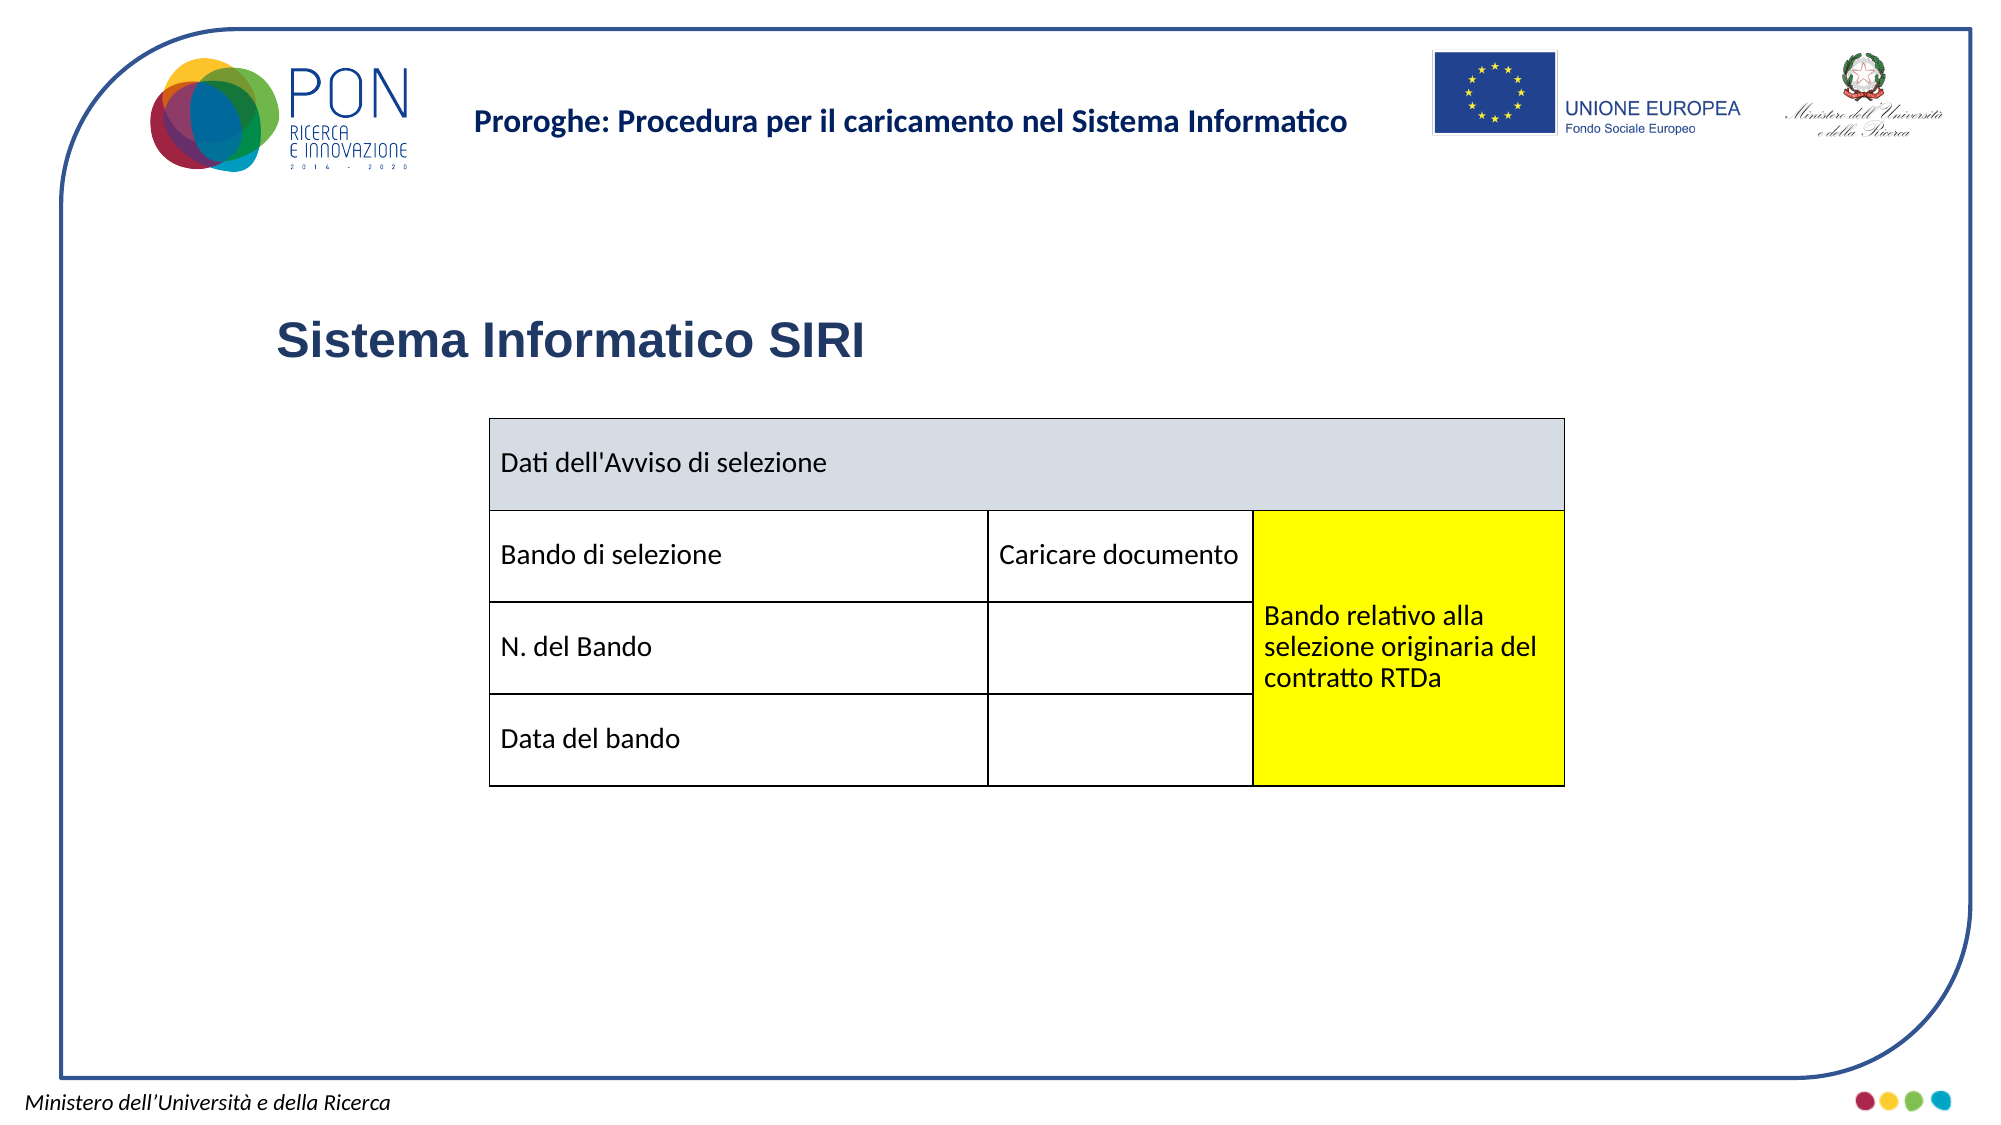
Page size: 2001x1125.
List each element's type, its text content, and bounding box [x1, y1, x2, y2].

table_cell Bando di selezione [490, 511, 987, 601]
table_cell [989, 603, 1252, 693]
table_cell Caricare documento [989, 511, 1252, 601]
table_cell Bando relativo alla selezione originaria del contratto RTDa [1254, 511, 1564, 785]
picture [136, 44, 158, 57]
table_header Dati dell'Avviso di selezione [490, 419, 1564, 510]
text_box [59, 27, 1973, 1081]
table_cell N. del Bando [490, 603, 987, 693]
table_cell Data del bando [490, 695, 987, 785]
table_cell [989, 695, 1252, 785]
picture [1851, 1086, 1958, 1119]
